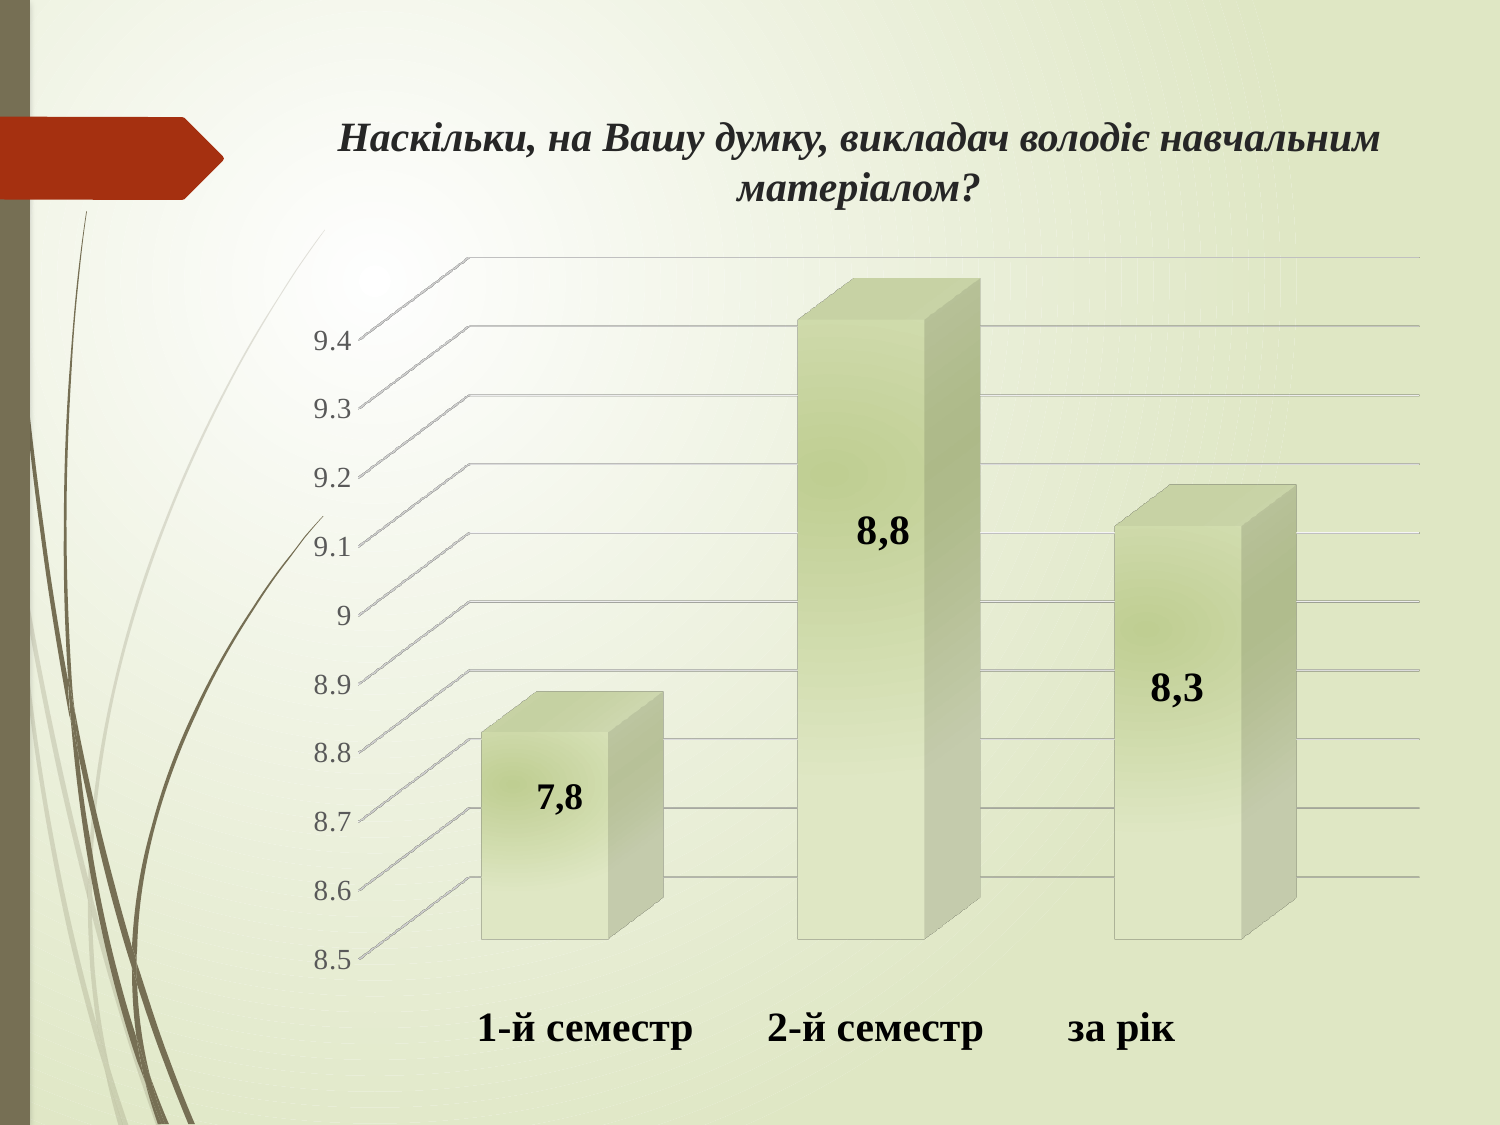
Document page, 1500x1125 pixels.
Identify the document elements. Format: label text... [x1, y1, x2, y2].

chart [290, 240, 1444, 993]
title Наскільки, на Вашу думку, викладач володіє навчальним матеріалом? [319, 102, 1400, 239]
text_box 1-й семестр 2-й семестр за рік [461, 1000, 1374, 1058]
